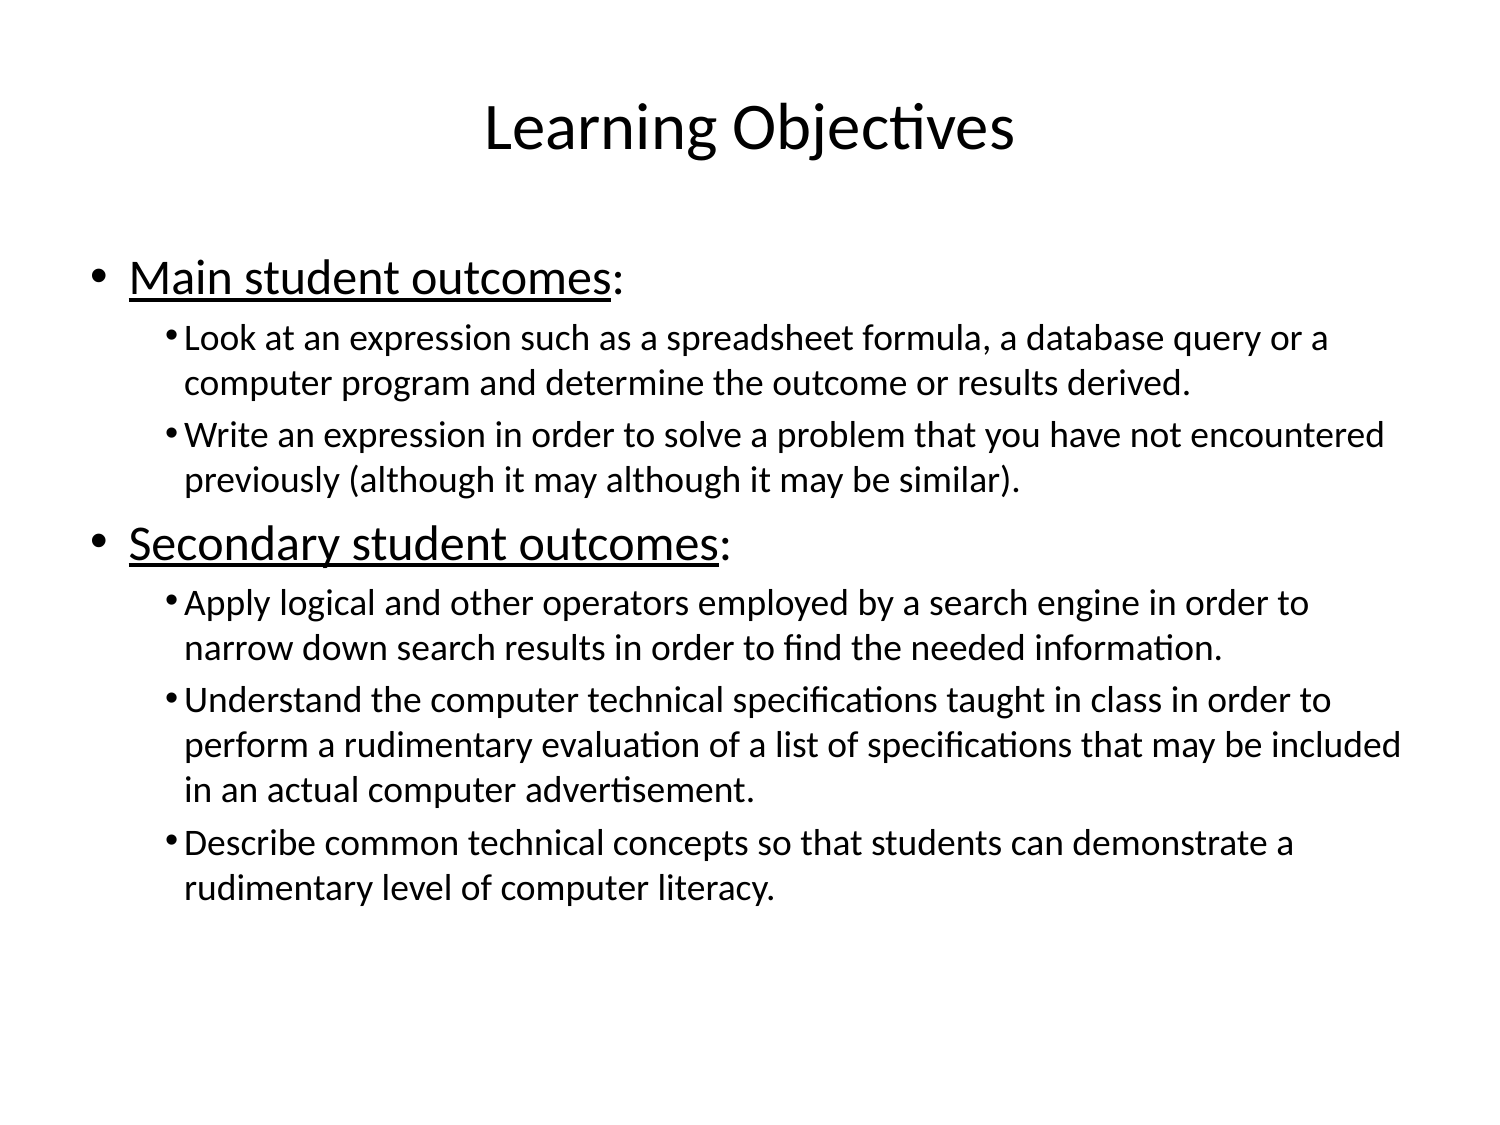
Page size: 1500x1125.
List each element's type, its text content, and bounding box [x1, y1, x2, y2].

title Learning Objectives [75, 45, 1425, 200]
list Main student outcomes: Look at an expression such as a spreadsheet formula, a database query or a computer program and determine the outcome or results derived. Write an expression in order to solve a problem that you have not encountered previously (although it may although it may be similar). Secondary student outcomes: Apply logical and other operators employed by a search engine in order to narrow down search results in order to find the needed information. Understand the computer technical specifications taught in class in order to perform a rudimentary evaluation of a list of specifications that may be included in an actual computer advertisement. Describe common technical concepts so that students can demonstrate a rudimentary level of computer literacy. [75, 237, 1425, 1063]
